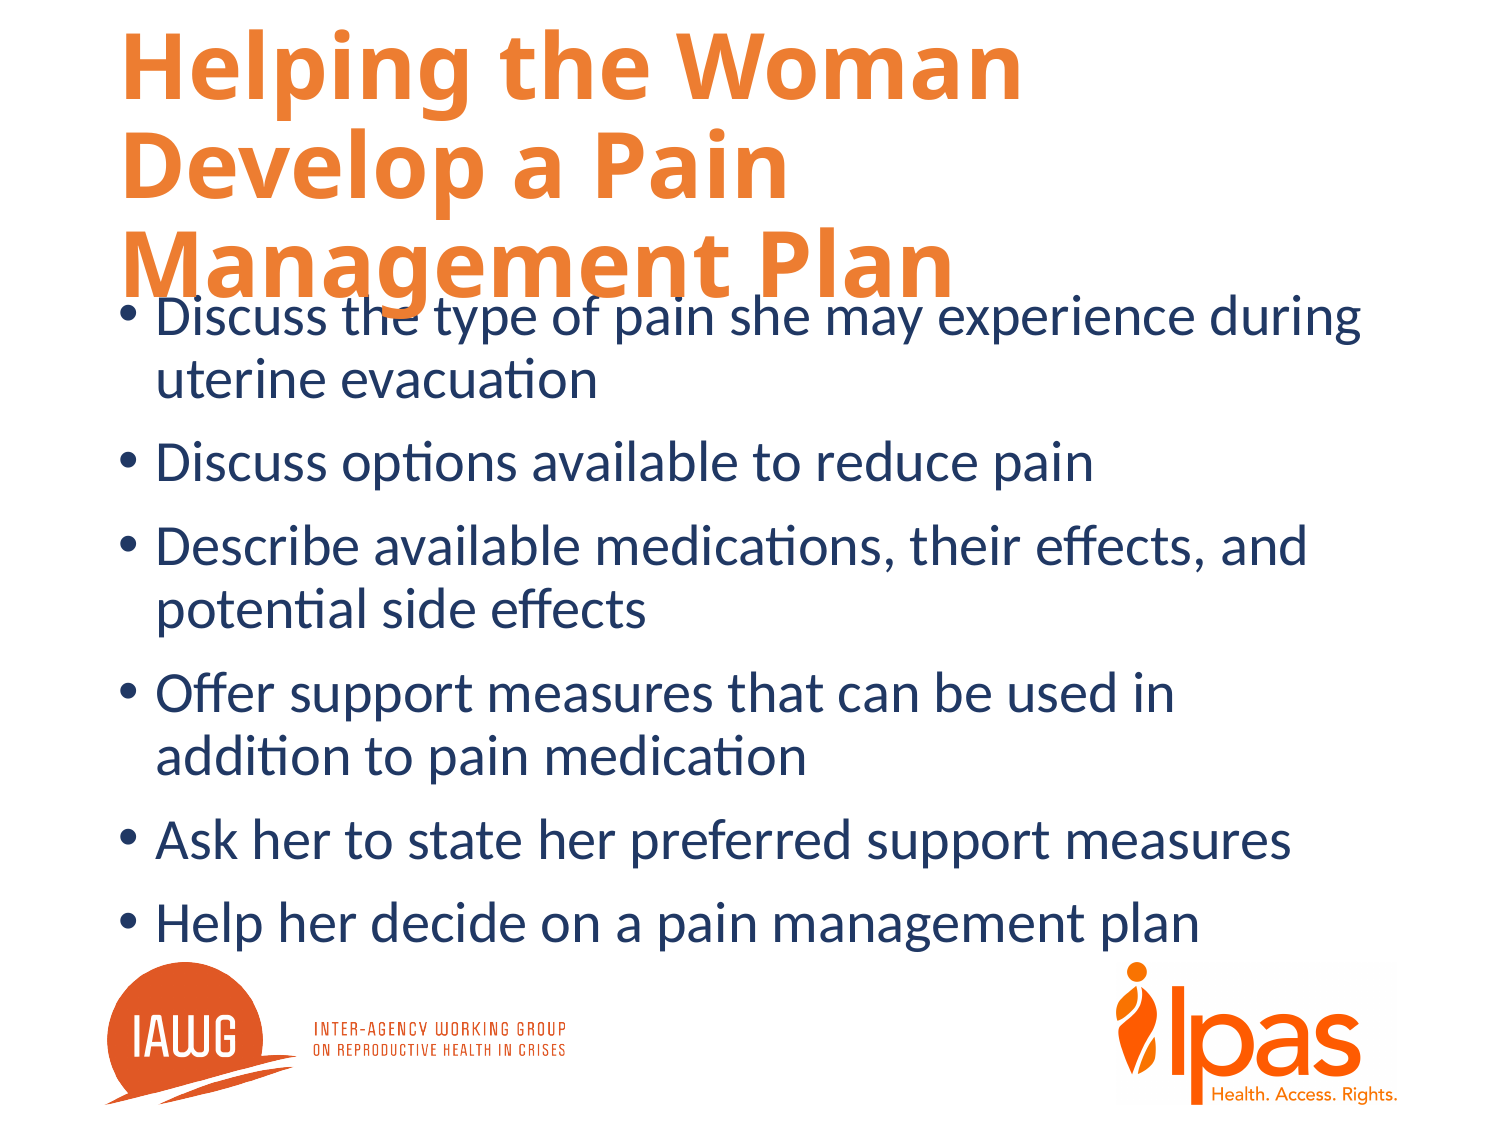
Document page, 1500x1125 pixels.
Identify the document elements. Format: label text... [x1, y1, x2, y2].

title Helping the Woman Develop a Pain Management Plan [103, 59, 1397, 278]
picture [104, 992, 565, 1105]
picture [1116, 992, 1397, 1105]
list Discuss the type of pain she may experience during uterine evacuation Discuss options available to reduce pain Describe available medications, their effects, and potential side effects Offer support measures that can be used in addition to pain medication Ask her to state her preferred support measures Help her decide on a pain management plan [103, 278, 1397, 992]
